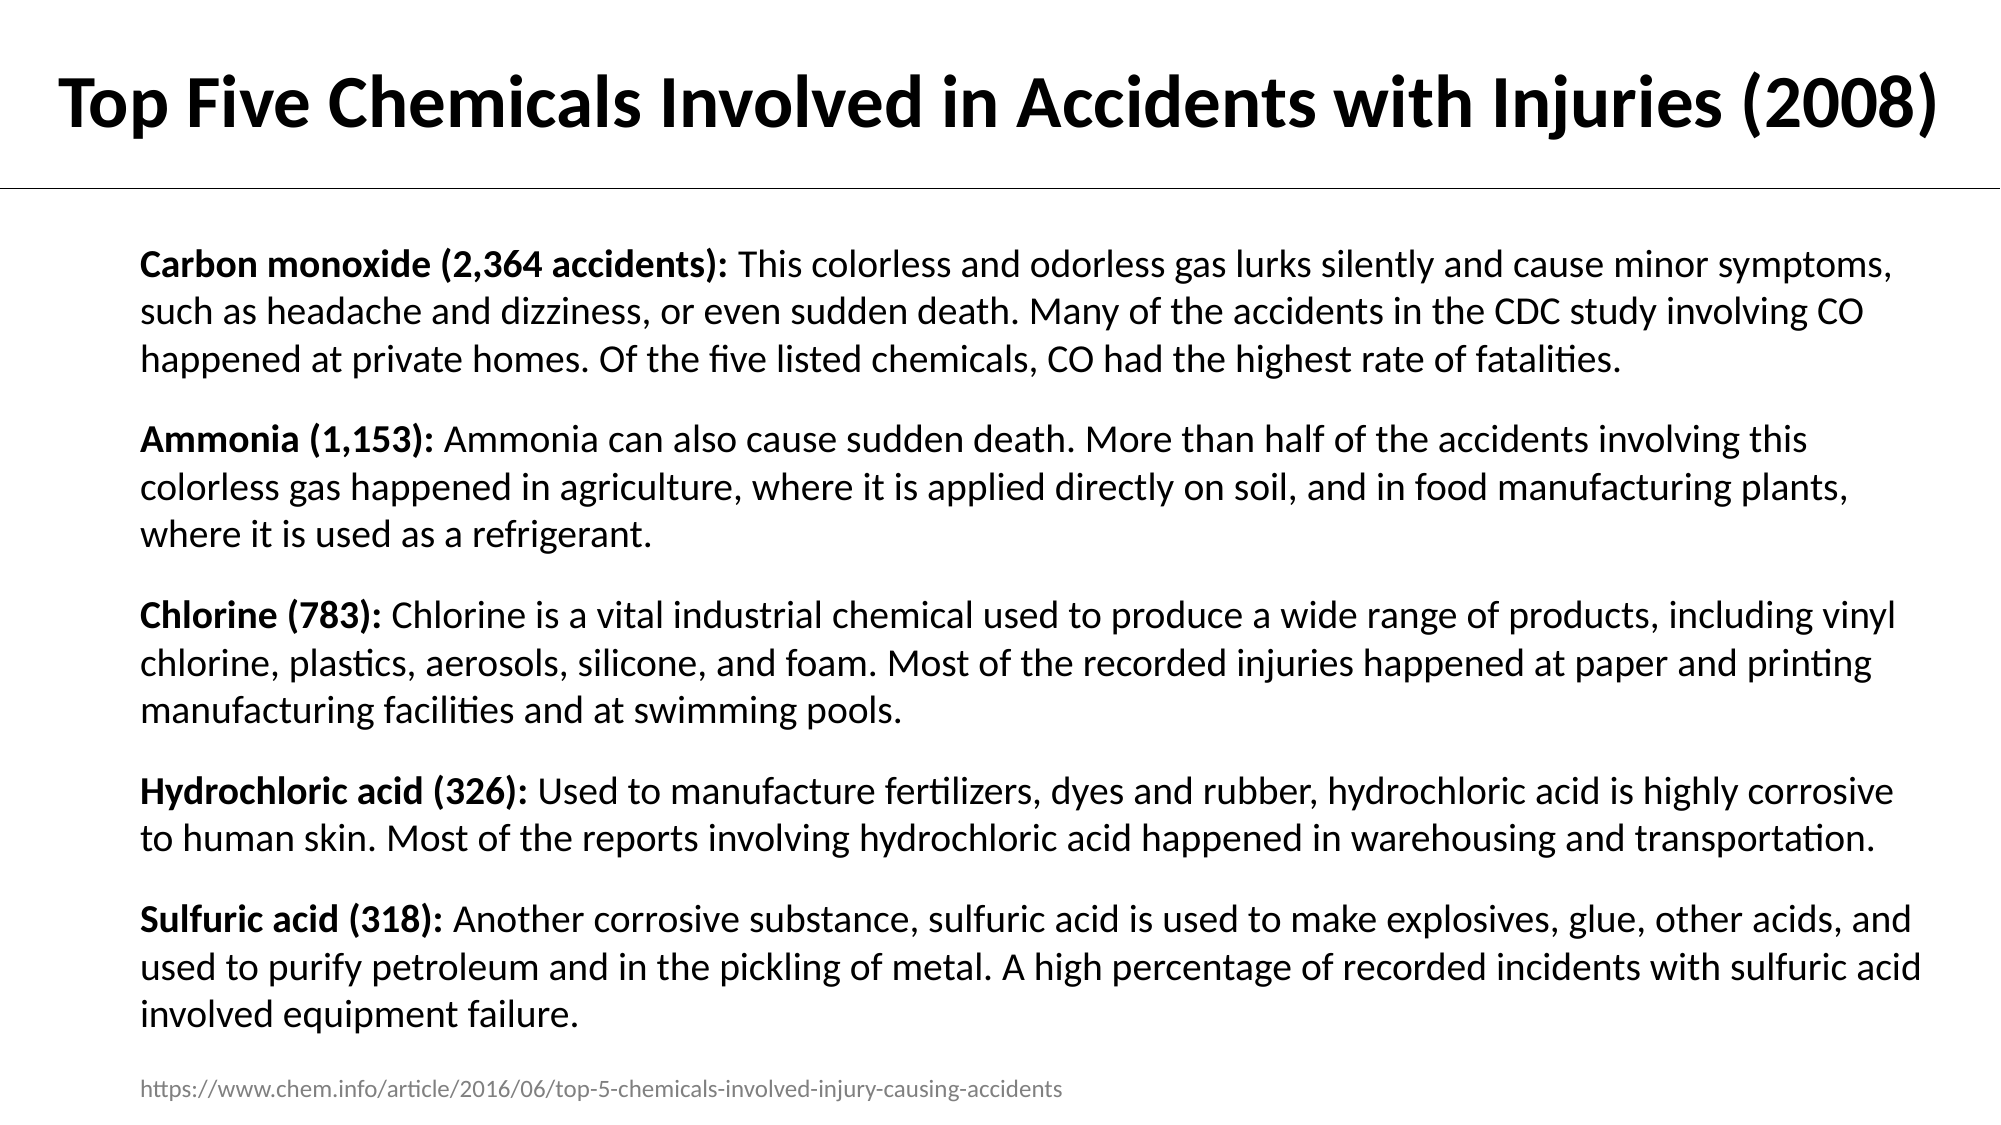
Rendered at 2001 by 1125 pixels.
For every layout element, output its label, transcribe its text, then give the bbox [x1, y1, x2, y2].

text_box Top Five Chemicals Involved in Accidents with Injuries (2008) [43, 45, 1957, 150]
text_box https://www.chem.info/article/2016/06/top-5-chemicals-involved-injury-causing-accidents [125, 1064, 1107, 1110]
text_box Carbon monoxide (2,364 accidents): This colorless and odorless gas lurks silently and cause minor symptoms, such as headache and dizziness, or even sudden death. Many of the accidents in the CDC study involving CO happened at private homes. Of the five listed chemicals, CO had the highest rate of fatalities. Ammonia (1,153): Ammonia can also cause sudden death. More than half of the accidents involving this colorless gas happened in agriculture, where it is applied directly on soil, and in food manufacturing plants, where it is used as a refrigerant. Chlorine (783): Chlorine is a vital industrial chemical used to produce a wide range of products, including vinyl chlorine, plastics, aerosols, silicone, and foam. Most of the recorded injuries happened at paper and printing manufacturing facilities and at swimming pools. Hydrochloric acid (326): Used to manufacture fertilizers, dyes and rubber, hydrochloric acid is highly corrosive to human skin. Most of the reports involving hydrochloric acid happened in warehousing and transportation. Sulfuric acid (318): Another corrosive substance, sulfuric acid is used to make explosives, glue, other acids, and used to purify petroleum and in the pickling of metal. A high percentage of recorded incidents with sulfuric acid involved equipment failure. [125, 230, 1943, 1043]
